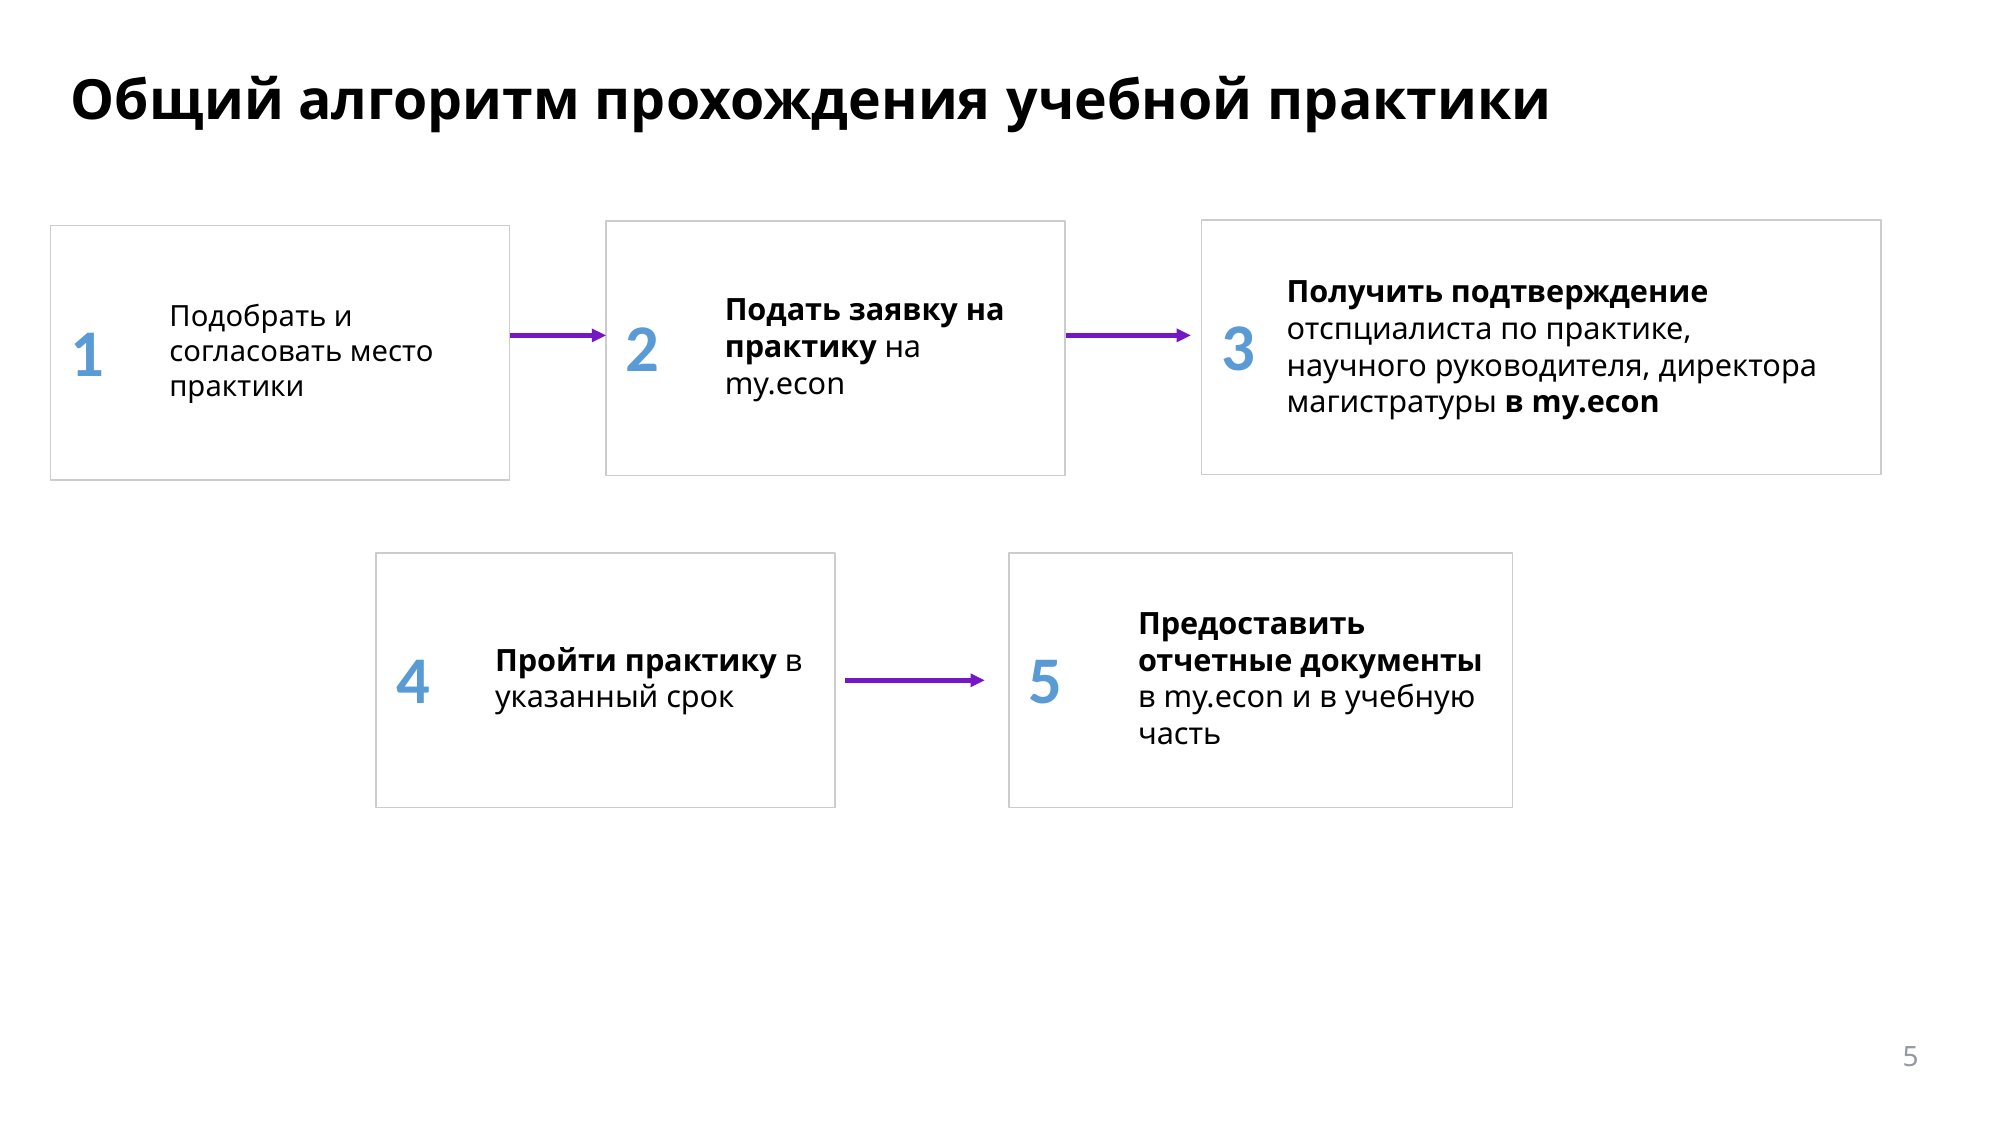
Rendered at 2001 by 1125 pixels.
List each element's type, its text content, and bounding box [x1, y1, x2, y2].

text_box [376, 553, 836, 808]
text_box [1008, 553, 1518, 808]
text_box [50, 225, 510, 481]
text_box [605, 221, 1065, 476]
title Общий алгоритм прохождения учебной практики [59, 44, 1923, 170]
slide_number 5 [1818, 1015, 1939, 1102]
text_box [1201, 220, 1881, 475]
